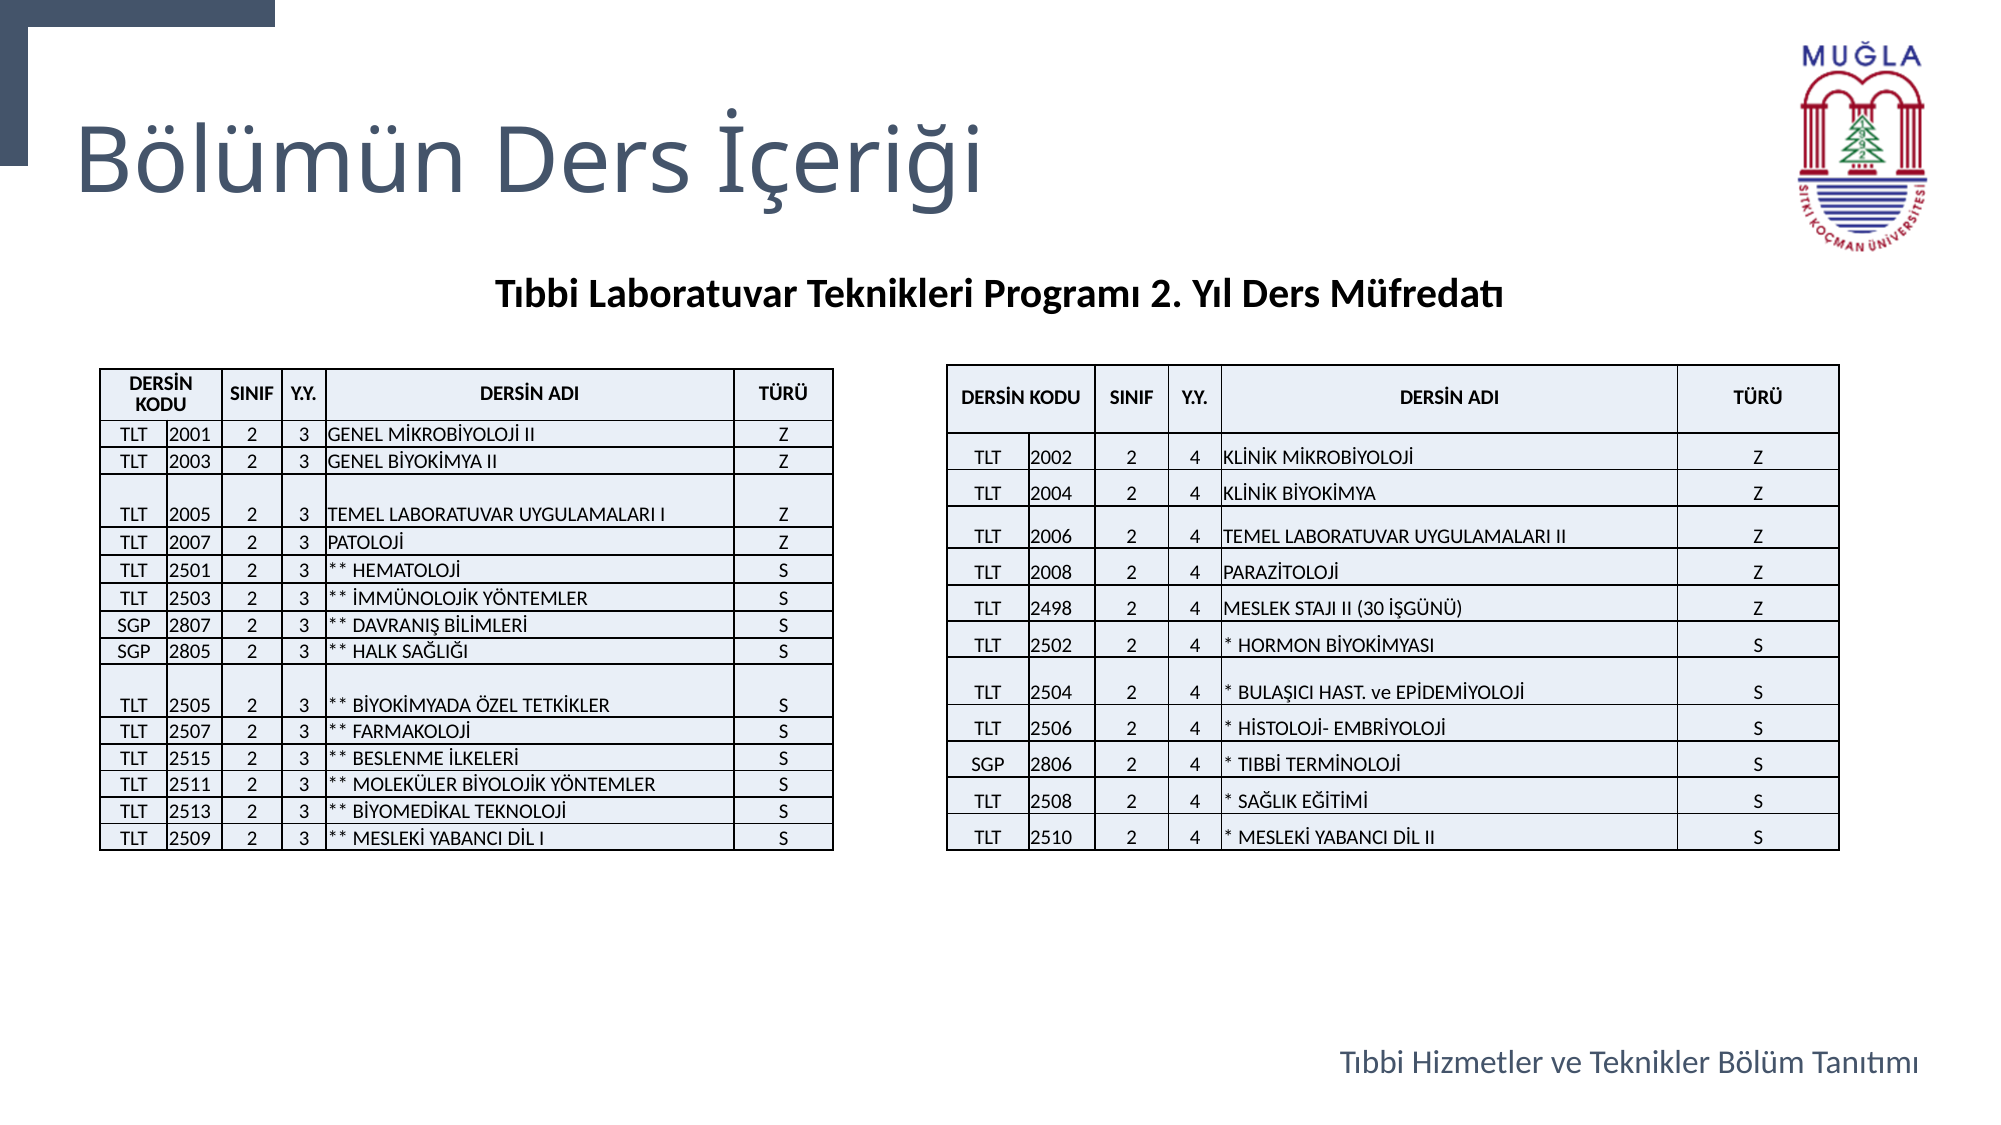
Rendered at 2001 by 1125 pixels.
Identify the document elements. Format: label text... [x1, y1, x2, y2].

table_cell 3 [283, 612, 325, 637]
table_cell SGP [101, 612, 166, 637]
table_header Y.Y. [283, 370, 325, 420]
table_cell 4 [1169, 470, 1221, 505]
table_cell Z [1678, 470, 1838, 505]
table_cell 2 [1096, 705, 1168, 740]
table_cell TLT [101, 556, 166, 582]
table_cell 2 [223, 448, 281, 473]
table_cell 2005 [168, 475, 221, 526]
table_cell 3 [283, 475, 325, 526]
table_cell 2 [1096, 507, 1168, 547]
table_cell S [1678, 622, 1838, 656]
table_cell SGP [948, 742, 1028, 776]
table_cell ** MOLEKÜLER BİYOLOJİK YÖNTEMLER [327, 771, 733, 796]
table_cell 3 [283, 745, 325, 770]
table_cell Z [1678, 434, 1838, 469]
table_cell S [1678, 778, 1838, 813]
table_cell 2001 [168, 421, 221, 446]
table_cell PATOLOJİ [327, 528, 733, 554]
table_cell SGP [101, 639, 166, 663]
table_cell TLT [101, 718, 166, 743]
table_cell 2 [223, 798, 281, 823]
table_cell 4 [1169, 778, 1221, 813]
table_cell S [735, 798, 832, 823]
table_cell * HORMON BİYOKİMYASI [1222, 622, 1677, 656]
text_box Tıbbi Laboratuvar Teknikleri Programı 2. Yıl Ders Müfredatı [466, 258, 1534, 323]
table_cell 2509 [168, 824, 221, 849]
table_cell 2515 [168, 745, 221, 770]
table_cell ** BİYOMEDİKAL TEKNOLOJİ [327, 798, 733, 823]
table_cell 3 [283, 528, 325, 554]
table_cell Z [735, 475, 832, 526]
table_cell 2508 [1030, 778, 1094, 813]
table_cell TLT [948, 658, 1028, 704]
table_header DERSİN ADI [1222, 366, 1677, 432]
table_cell TEMEL LABORATUVAR UYGULAMALARI I [327, 475, 733, 526]
table_cell 3 [283, 584, 325, 610]
table_cell Z [1678, 549, 1838, 584]
picture [1794, 37, 1930, 257]
table_cell 2 [223, 665, 281, 716]
table_cell KLİNİK BİYOKİMYA [1222, 470, 1677, 505]
table_cell TLT [101, 421, 166, 446]
table_cell S [735, 745, 832, 770]
table_cell * SAĞLIK EĞİTİMİ [1222, 778, 1677, 813]
table_cell 3 [283, 556, 325, 582]
table_cell Z [735, 448, 832, 473]
table_header DERSİN ADI [327, 370, 733, 420]
table_cell 3 [283, 448, 325, 473]
table_cell 2510 [1030, 814, 1094, 849]
title Bölümün Ders İçeriği [59, 53, 1784, 272]
table_cell TLT [101, 528, 166, 554]
table_cell 4 [1169, 705, 1221, 740]
table_cell S [735, 584, 832, 610]
table_cell 2 [223, 745, 281, 770]
table_cell TLT [948, 507, 1028, 547]
table_cell 2 [1096, 778, 1168, 813]
table_cell GENEL MİKROBİYOLOJİ II [327, 421, 733, 446]
table_cell 2 [223, 475, 281, 526]
table_cell 2504 [1030, 658, 1094, 704]
table_cell 2 [1096, 814, 1168, 849]
table_header DERSİN KODU [948, 366, 1094, 432]
table_cell ** BESLENME İLKELERİ [327, 745, 733, 770]
table_cell TLT [101, 798, 166, 823]
table_cell S [735, 771, 832, 796]
table_header Y.Y. [1169, 366, 1221, 432]
table_cell TLT [101, 824, 166, 849]
table_cell 2 [223, 421, 281, 446]
table_cell 2002 [1030, 434, 1094, 469]
table_header DERSİN KODU [101, 370, 221, 420]
table_cell S [1678, 658, 1838, 704]
table_cell 2 [223, 639, 281, 663]
table_cell 2 [1096, 549, 1168, 584]
table_cell 2513 [168, 798, 221, 823]
table_cell ** İMMÜNOLOJİK YÖNTEMLER [327, 584, 733, 610]
table_cell 2501 [168, 556, 221, 582]
table_cell 2 [1096, 586, 1168, 620]
table_cell S [1678, 705, 1838, 740]
table_cell S [735, 718, 832, 743]
table_cell ** FARMAKOLOJİ [327, 718, 733, 743]
table_cell ** DAVRANIŞ BİLİMLERİ [327, 612, 733, 637]
table_cell 3 [283, 639, 325, 663]
table_cell TLT [948, 622, 1028, 656]
table_cell 2498 [1030, 586, 1094, 620]
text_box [0, 0, 810, 244]
table_cell TLT [101, 745, 166, 770]
table_header TÜRÜ [735, 370, 832, 420]
table_cell 2505 [168, 665, 221, 716]
table_cell * HİSTOLOJİ- EMBRİYOLOJİ [1222, 705, 1677, 740]
table_cell S [735, 556, 832, 582]
table_cell * BULAŞICI HAST. ve EPİDEMİYOLOJİ [1222, 658, 1677, 704]
table_header TÜRÜ [1678, 366, 1838, 432]
table_cell TLT [101, 665, 166, 716]
table_cell 2003 [168, 448, 221, 473]
table_cell 2 [223, 718, 281, 743]
table_cell ** HEMATOLOJİ [327, 556, 733, 582]
table_cell 2807 [168, 612, 221, 637]
table_cell 2008 [1030, 549, 1094, 584]
table_cell GENEL BİYOKİMYA II [327, 448, 733, 473]
table_cell PARAZİTOLOJİ [1222, 549, 1677, 584]
table_cell 2 [223, 771, 281, 796]
table_cell 2 [1096, 658, 1168, 704]
table_cell TEMEL LABORATUVAR UYGULAMALARI II [1222, 507, 1677, 547]
table_cell S [1678, 814, 1838, 849]
table_cell 3 [283, 798, 325, 823]
table_cell 2507 [168, 718, 221, 743]
table_cell 2 [223, 824, 281, 849]
table_cell Z [735, 421, 832, 446]
table_cell * TIBBİ TERMİNOLOJİ [1222, 742, 1677, 776]
table_cell 2 [223, 584, 281, 610]
table_cell TLT [948, 705, 1028, 740]
table_cell 4 [1169, 507, 1221, 547]
table_cell S [735, 824, 832, 849]
table_cell 3 [283, 718, 325, 743]
table_header SINIF [1096, 366, 1168, 432]
table_cell 3 [283, 771, 325, 796]
table_cell S [735, 612, 832, 637]
table_cell S [735, 639, 832, 663]
table_cell 4 [1169, 658, 1221, 704]
table_cell TLT [948, 549, 1028, 584]
table_cell TLT [948, 470, 1028, 505]
table_cell 2 [1096, 434, 1168, 469]
table_cell Z [735, 528, 832, 554]
table_cell TLT [948, 434, 1028, 469]
table_cell ** HALK SAĞLIĞI [327, 639, 733, 663]
table_cell 4 [1169, 742, 1221, 776]
table_cell ** MESLEKİ YABANCI DİL I [327, 824, 733, 849]
table_cell TLT [948, 814, 1028, 849]
table_cell 2511 [168, 771, 221, 796]
table_cell 2503 [168, 584, 221, 610]
table_cell 2805 [168, 639, 221, 663]
table_cell MESLEK STAJI II (30 İŞGÜNÜ) [1222, 586, 1677, 620]
table_cell TLT [101, 448, 166, 473]
table_header SINIF [223, 370, 281, 420]
table_cell KLİNİK MİKROBİYOLOJİ [1222, 434, 1677, 469]
table_cell TLT [101, 584, 166, 610]
table_cell S [735, 665, 832, 716]
table_cell 2 [223, 612, 281, 637]
table_cell 2004 [1030, 470, 1094, 505]
table_cell 2 [1096, 470, 1168, 505]
table_cell 3 [283, 824, 325, 849]
table_cell 2506 [1030, 705, 1094, 740]
table_cell TLT [101, 475, 166, 526]
table_cell 2006 [1030, 507, 1094, 547]
table_cell TLT [948, 778, 1028, 813]
table_cell 4 [1169, 549, 1221, 584]
table_cell 4 [1169, 586, 1221, 620]
table_cell 2 [1096, 742, 1168, 776]
table_cell 4 [1169, 814, 1221, 849]
table_cell 2007 [168, 528, 221, 554]
table_cell 2 [1096, 622, 1168, 656]
table_cell 3 [283, 421, 325, 446]
table_cell TLT [948, 586, 1028, 620]
table_cell * MESLEKİ YABANCI DİL II [1222, 814, 1677, 849]
table_cell TLT [101, 771, 166, 796]
table_cell Z [1678, 586, 1838, 620]
table_cell 4 [1169, 434, 1221, 469]
table_cell 4 [1169, 622, 1221, 656]
table_cell Z [1678, 507, 1838, 547]
table_cell 2806 [1030, 742, 1094, 776]
table_cell 2 [223, 556, 281, 582]
table_cell ** BİYOKİMYADA ÖZEL TETKİKLER [327, 665, 733, 716]
table_cell 2502 [1030, 622, 1094, 656]
table_cell S [1678, 742, 1838, 776]
table_cell 3 [283, 665, 325, 716]
table_cell 2 [223, 528, 281, 554]
